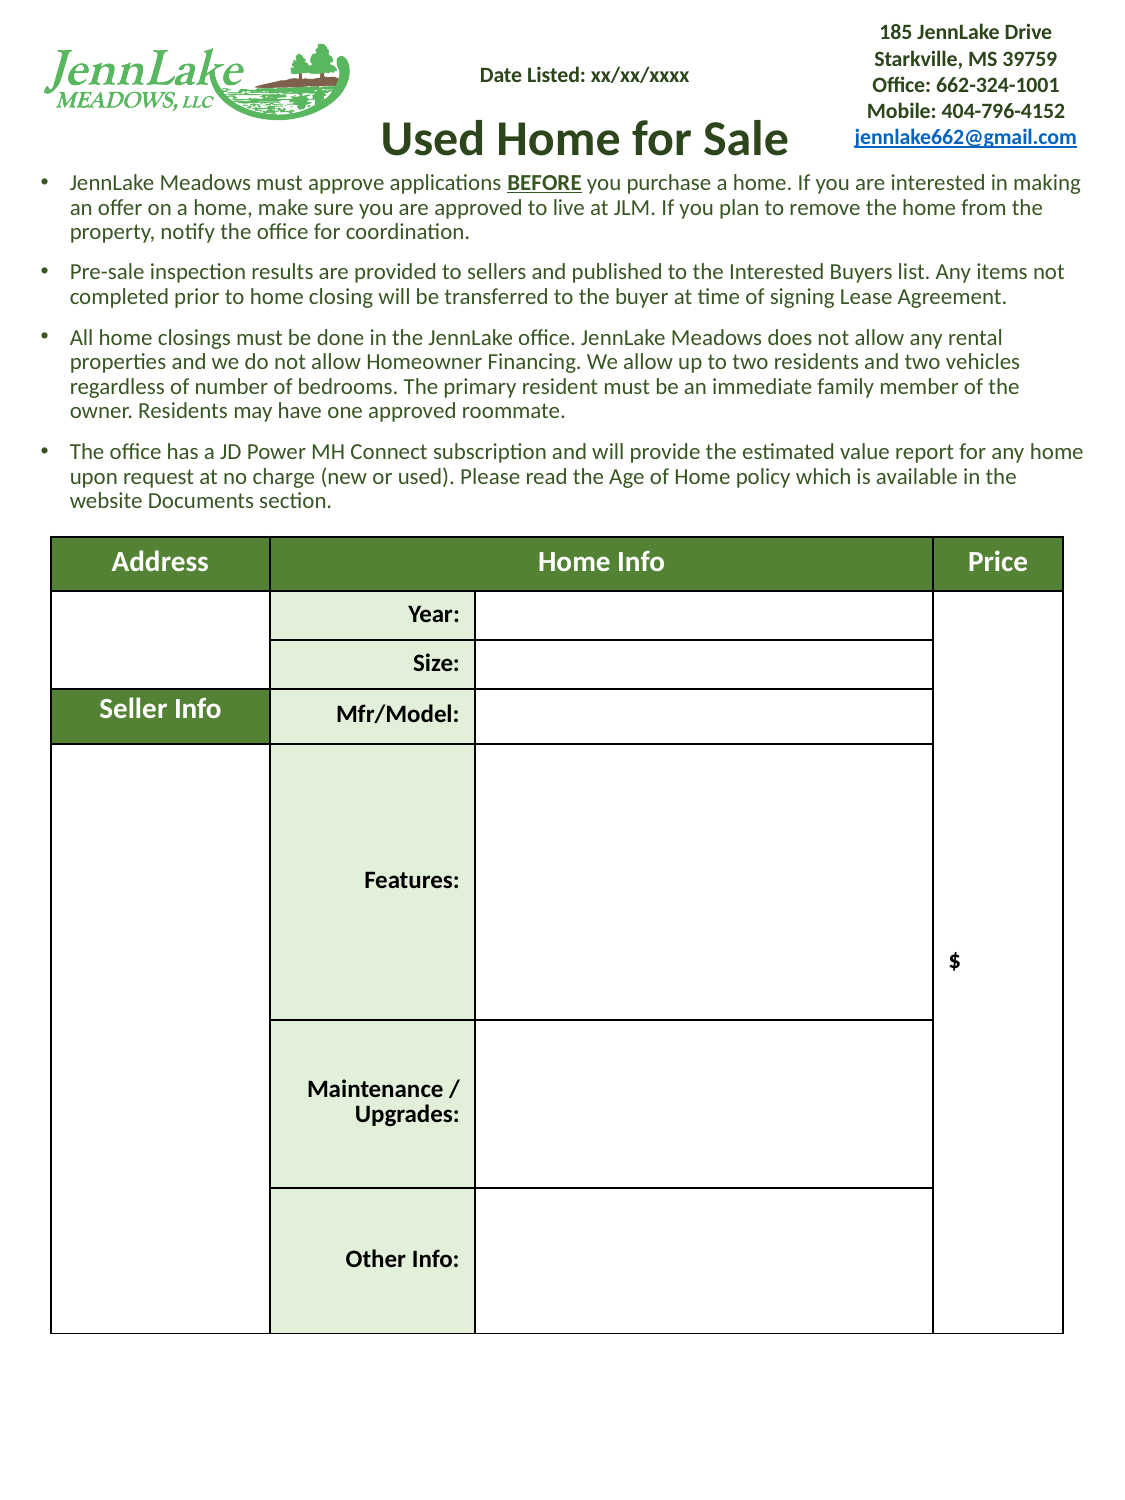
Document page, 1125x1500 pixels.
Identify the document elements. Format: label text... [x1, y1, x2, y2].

table_header Price [934, 538, 1062, 590]
table_cell Features: [271, 745, 474, 1019]
table_cell [52, 592, 269, 688]
text_box Date Listed: xx/xx/xxxx [384, 52, 785, 97]
table_cell Year: [271, 592, 474, 639]
table_cell $ [934, 592, 1062, 1333]
table_cell [52, 745, 269, 1333]
table_header Address [52, 538, 269, 590]
table_cell Size: [271, 641, 474, 688]
table_cell [476, 1189, 932, 1333]
table_cell Other Info: [271, 1189, 474, 1333]
table_header Home Info [271, 538, 932, 590]
table_cell Maintenance / Upgrades: [271, 1021, 474, 1187]
table_cell [476, 745, 932, 1019]
picture [12, 22, 362, 125]
table_cell [476, 641, 932, 688]
subtitle JennLake Meadows must approve applications BEFORE you purchase a home. If you are interested in making an offer on a home, make sure you are approved to live at JLM. If you plan to remove the home from the property, notify the office for coordination. Pre-sale inspection results are provided to sellers and published to the Interested Buyers list. Any items not completed prior to home closing will be transferred to the buyer at time of signing Lease Agreement. All home closings must be done in the JennLake office. JennLake Meadows does not allow any rental properties and we do not allow Homeowner Financing. We allow up to two residents and two vehicles regardless of number of bedrooms. The primary resident must be an immediate family member of the owner. Residents may have one approved roommate. The office has a JD Power MH Connect subscription and will provide the estimated value report for any home upon request at no charge (new or used). Please read the Age of Home policy which is available in the website Documents section. [25, 163, 1102, 522]
table_cell [476, 1021, 932, 1187]
text_box Used Home for Sale [106, 104, 1064, 149]
table_cell [476, 690, 932, 743]
table_cell Seller Info [52, 690, 269, 743]
table_cell Mfr/Model: [271, 690, 474, 743]
text_box 185 JennLake Drive Starkville, MS 39759 Office: 662-324-1001 Mobile: 404-796-4152 jennlake662@gmail.com [807, 10, 1125, 139]
table_cell [476, 592, 932, 639]
